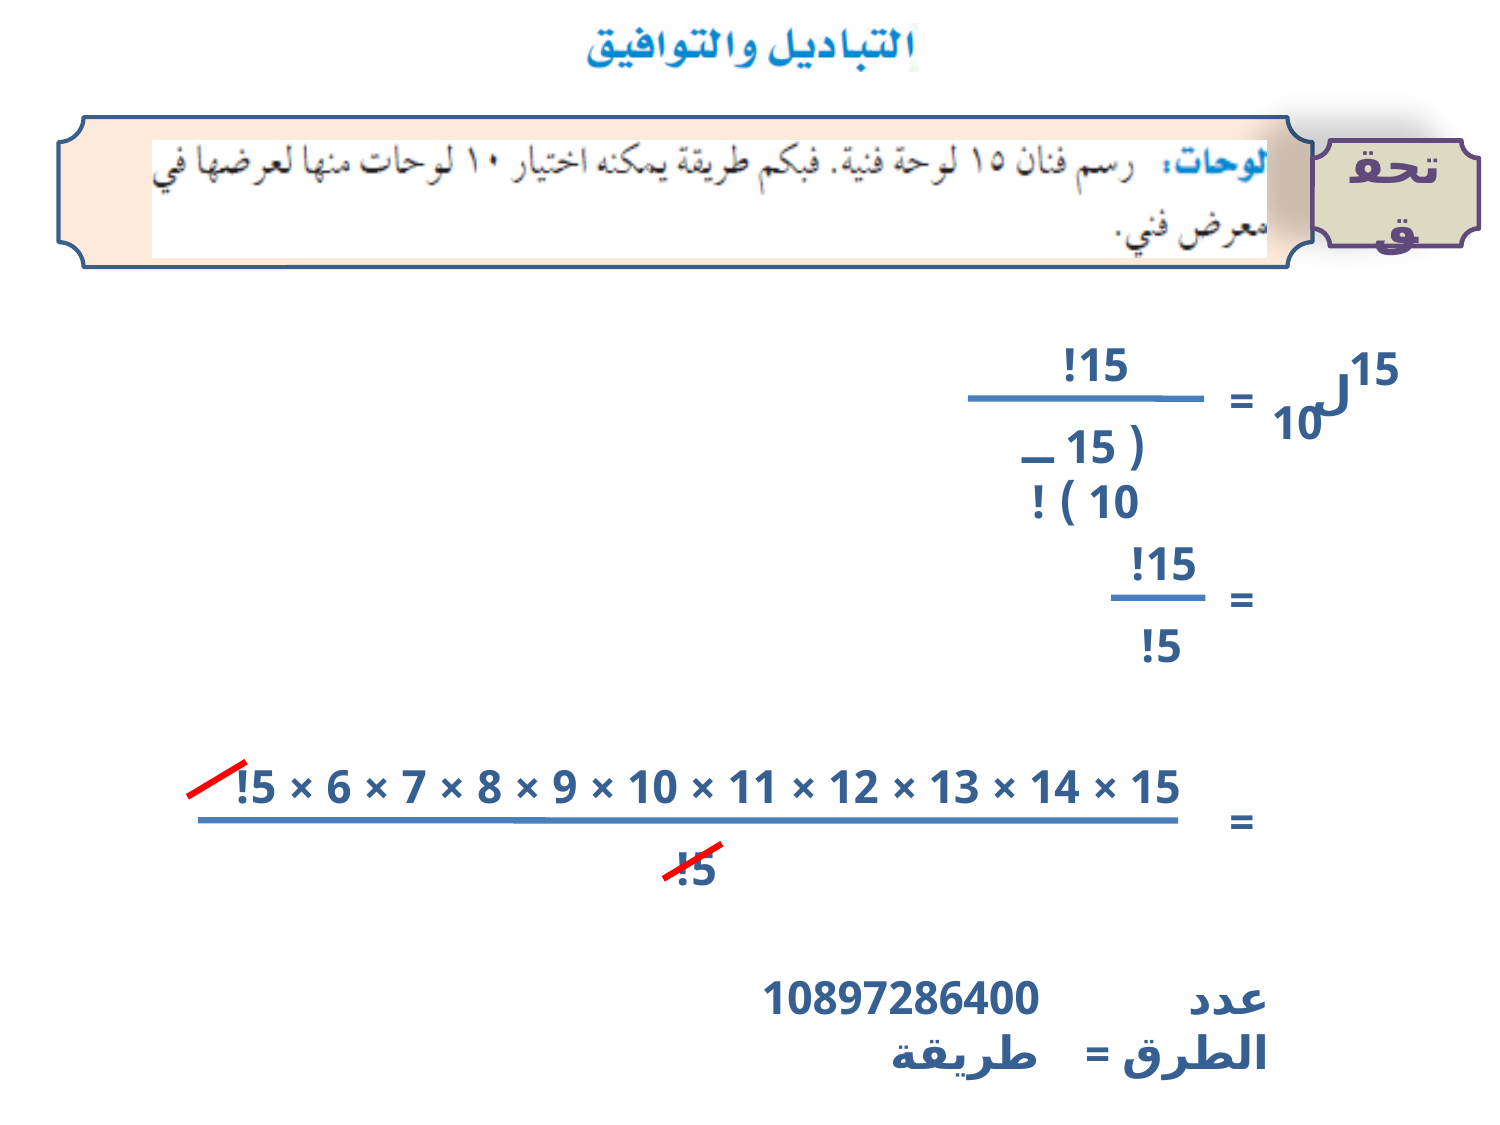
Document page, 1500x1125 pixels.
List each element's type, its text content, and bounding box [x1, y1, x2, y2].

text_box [152, 749, 1196, 903]
text_box = [1207, 784, 1278, 855]
text_box [56, 115, 1294, 270]
text_box = [1223, 362, 1248, 433]
text_box 10897286400 طريقة [621, 960, 1055, 1086]
text_box عدد الطرق = [1055, 960, 1285, 1086]
text_box تحقق [1310, 138, 1481, 249]
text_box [948, 327, 1219, 481]
text_box = [1224, 562, 1278, 632]
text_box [662, 843, 723, 880]
picture [581, 23, 919, 73]
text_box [187, 761, 247, 798]
picture [152, 140, 1267, 258]
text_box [1253, 332, 1419, 458]
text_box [1094, 527, 1219, 681]
